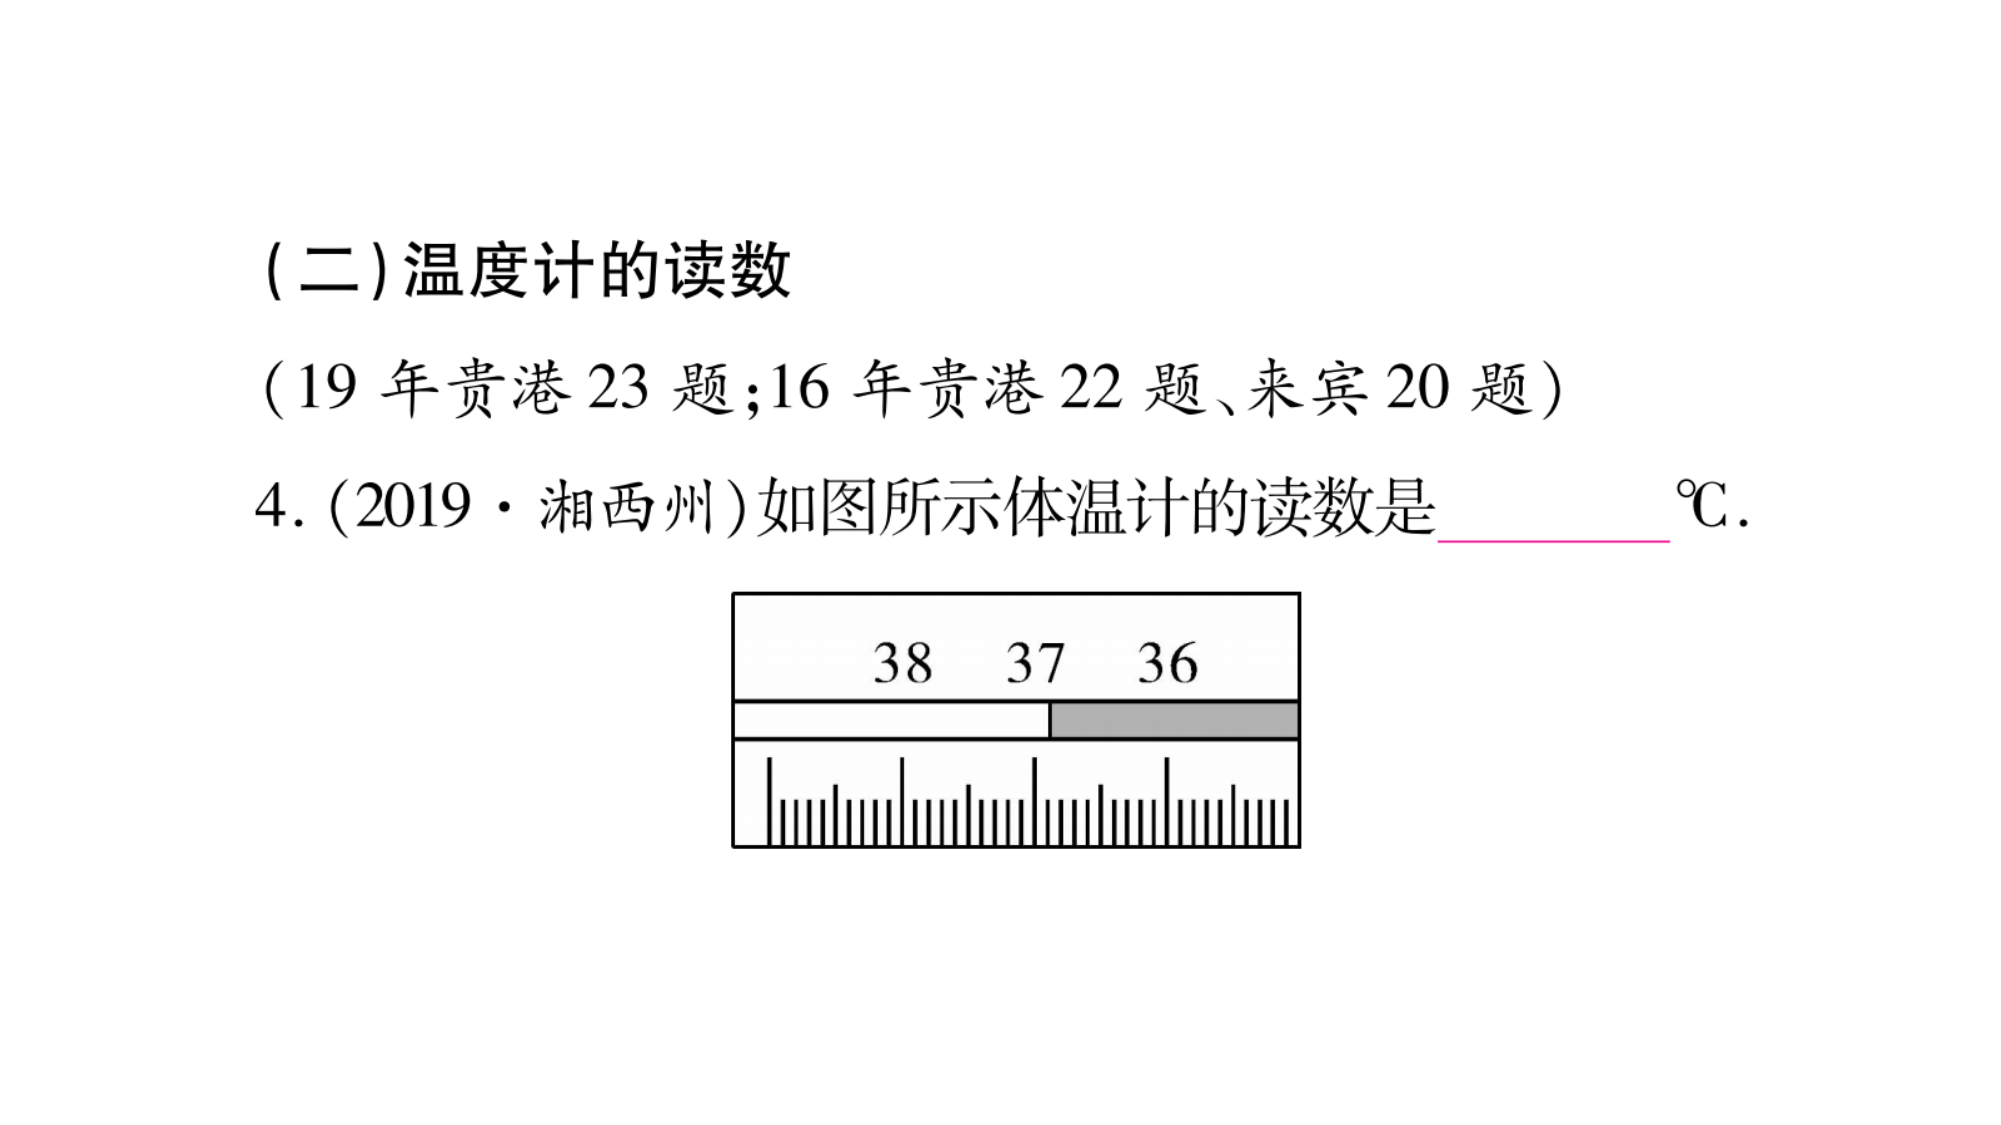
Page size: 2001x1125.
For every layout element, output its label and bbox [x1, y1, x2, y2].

text_box [237, 234, 1763, 864]
